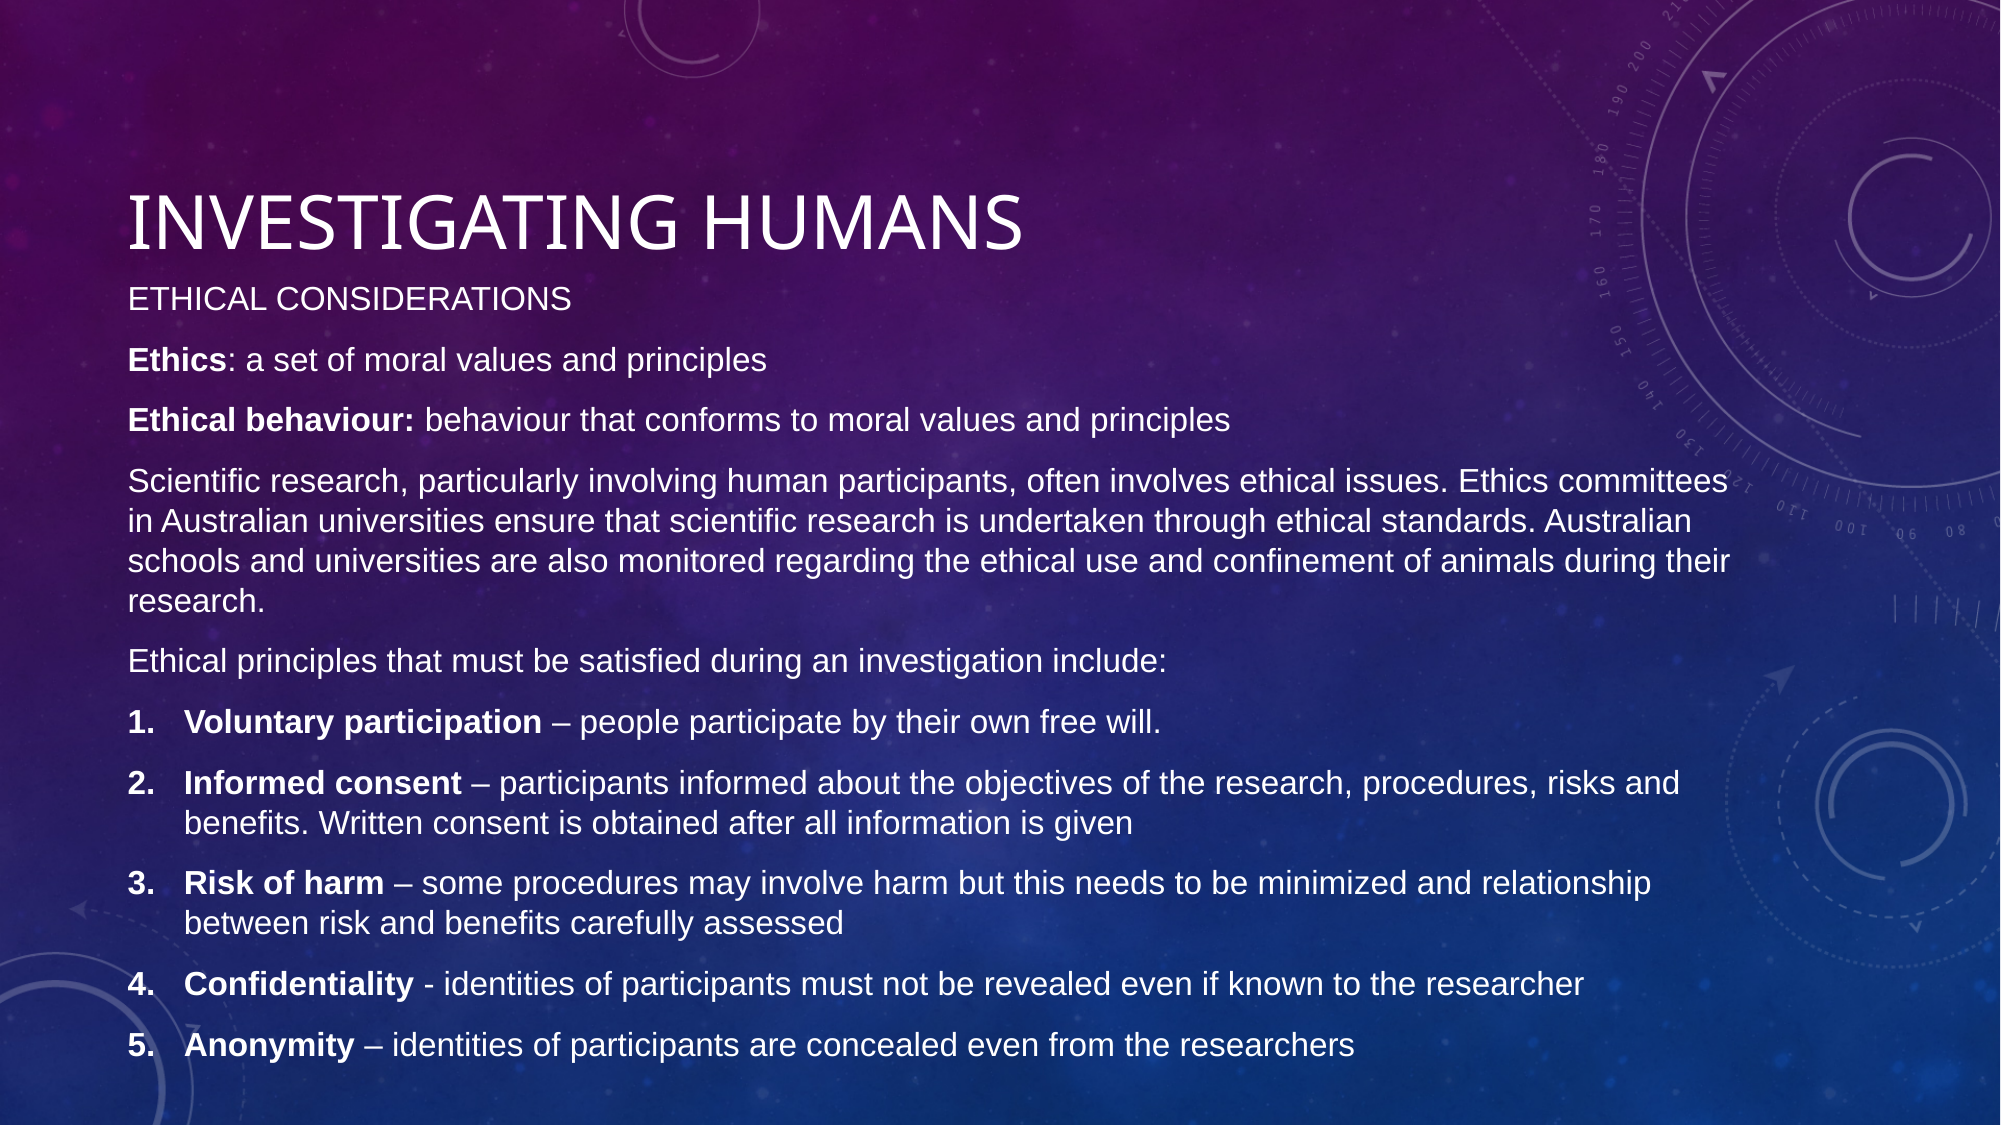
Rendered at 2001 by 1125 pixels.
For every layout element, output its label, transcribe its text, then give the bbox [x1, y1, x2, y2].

list ETHICAL CONSIDERATIONS Ethics: a set of moral values and principles Ethical behaviour: behaviour that conforms to moral values and principles Scientific research, particularly involving human participants, often involves ethical issues. Ethics committees in Australian universities ensure that scientific research is undertaken through ethical standards. Australian schools and universities are also monitored regarding the ethical use and confinement of animals during their research. Ethical principles that must be satisfied during an investigation include: Voluntary participation – people participate by their own free will. Informed consent – participants informed about the objectives of the research, procedures, risks and benefits. Written consent is obtained after all information is given Risk of harm – some procedures may involve harm but this needs to be minimized and relationship between risk and benefits carefully assessed Confidentiality - identities of participants must not be revealed even if known to the researcher Anonymity – identities of participants are concealed even from the researchers [112, 250, 1775, 1089]
title Investigating humans [112, 99, 1775, 250]
picture [0, 0, 2001, 1125]
